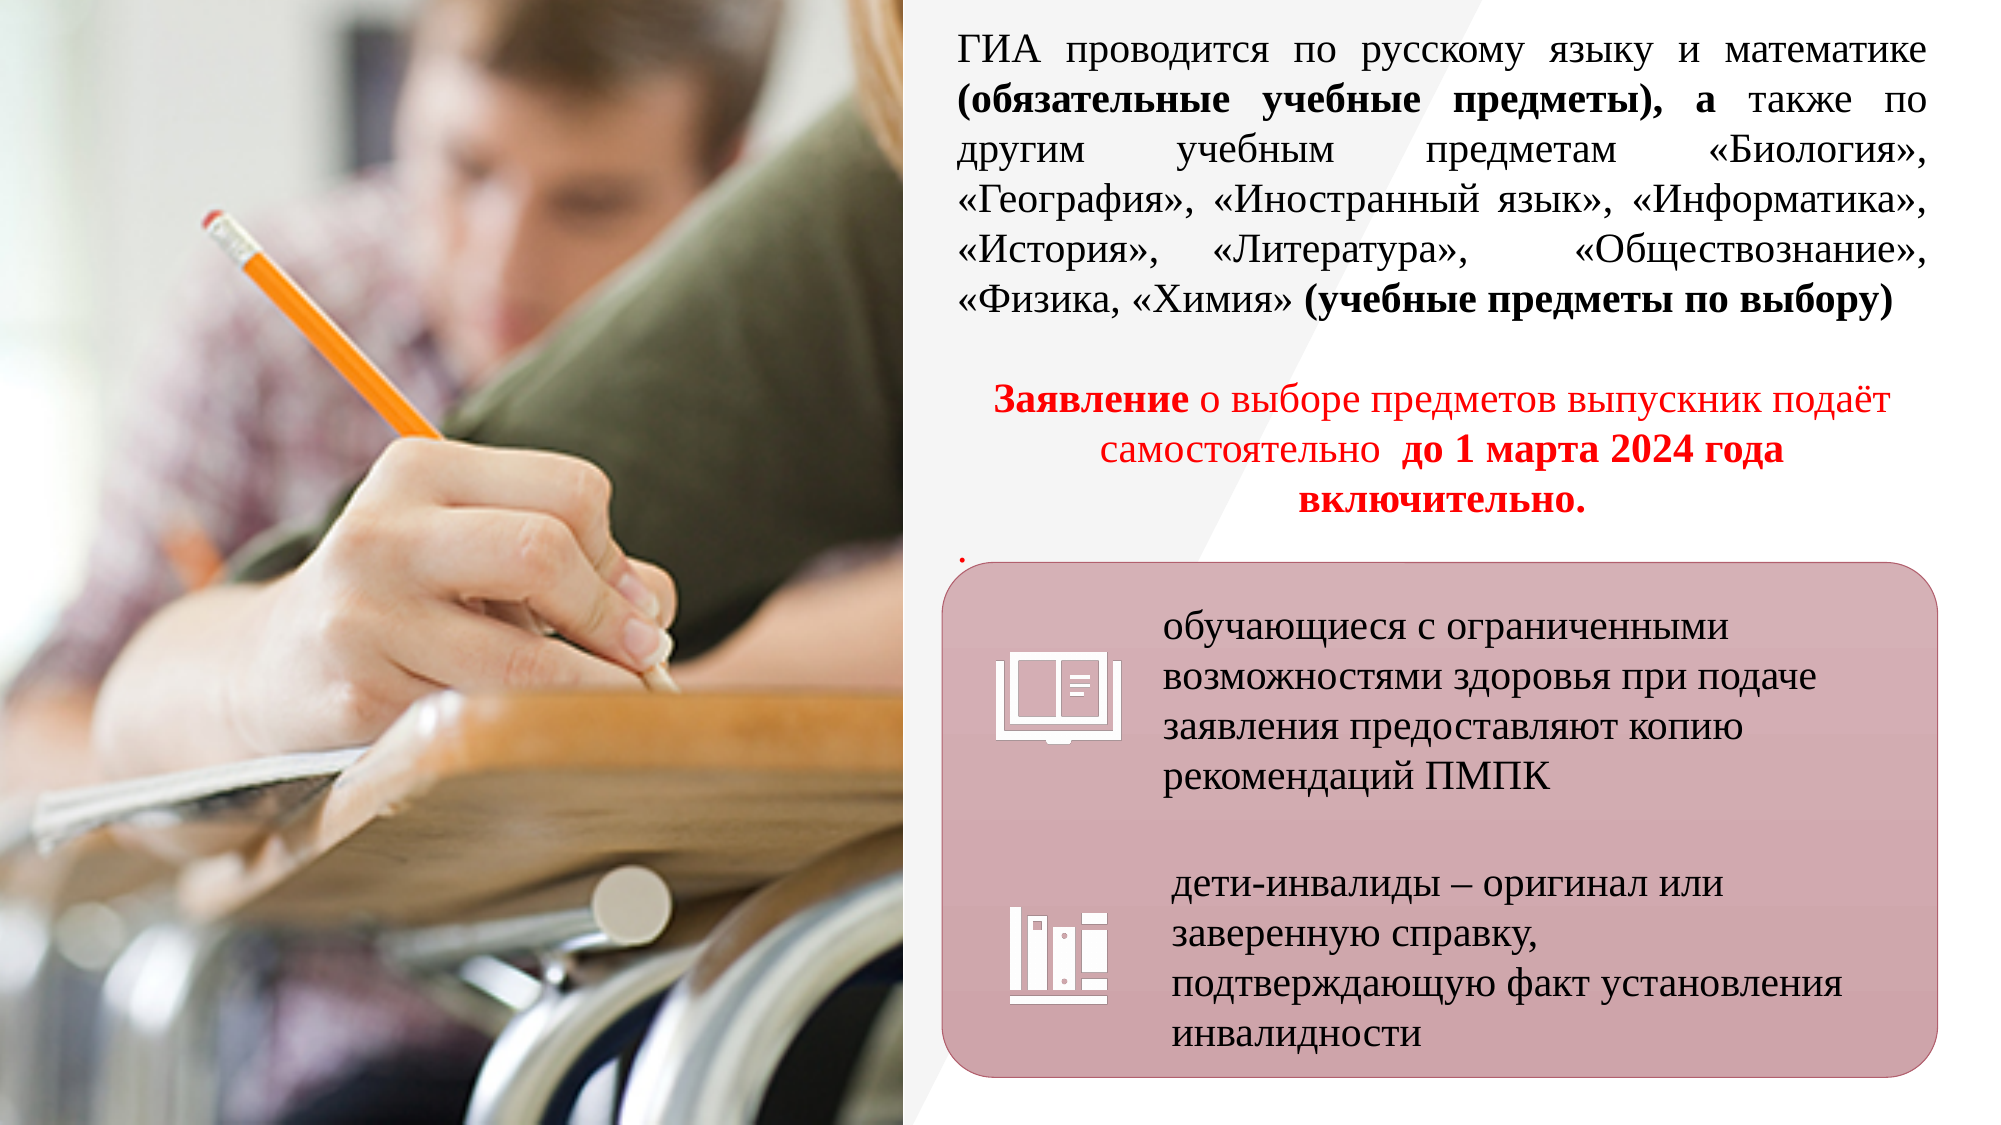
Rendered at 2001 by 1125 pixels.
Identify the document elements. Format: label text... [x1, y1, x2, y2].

picture [0, 0, 903, 1125]
text_box [990, 886, 1128, 1024]
text_box обучающиеся с ограниченными возможностями здоровья при подаче заявления предоставляют копию рекомендаций ПМПК [1148, 596, 1884, 799]
text_box [990, 629, 1128, 766]
text_box [941, 578, 1939, 1078]
text_box дети-инвалиды – оригинал или заверенную справку, подтверждающую факт установления инвалидности [1156, 856, 1875, 1054]
text_box ГИА проводится по русскому языку и математике (обязательные учебные предметы), а также по другим учебным предметам «Биология», «География», «Иностранный язык», «Информатика», «История», «Литература», «Обществознание», «Физика, «Химия» (учебные предметы по выбору) Заявление о выборе предметов выпускник подаёт самостоятельно до 1 марта 2024 года включительно. . [942, 12, 1943, 578]
